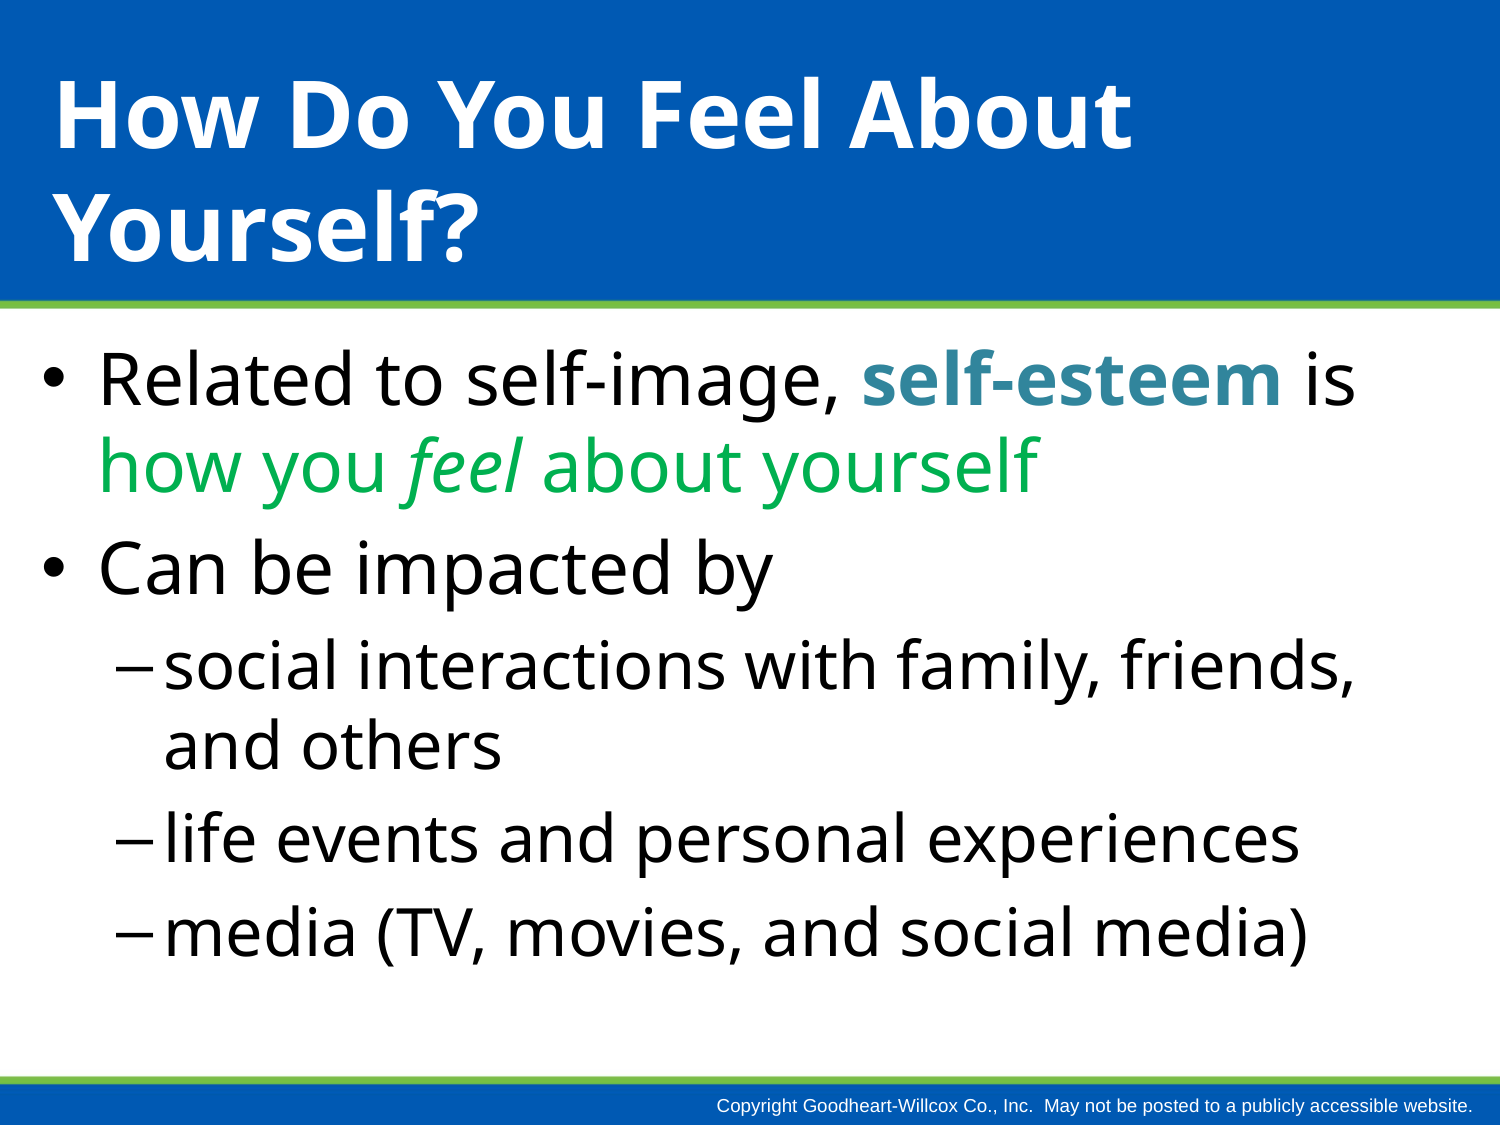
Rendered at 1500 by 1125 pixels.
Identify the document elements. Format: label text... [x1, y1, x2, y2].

title How Do You Feel About Yourself? [37, 39, 1463, 288]
list Related to self-image, self-esteem is how you feel about yourself Can be impacted by social interactions with family, friends, and others life events and personal experiences media (TV, movies, and social media) [26, 324, 1481, 1063]
picture [0, 0, 1500, 1125]
